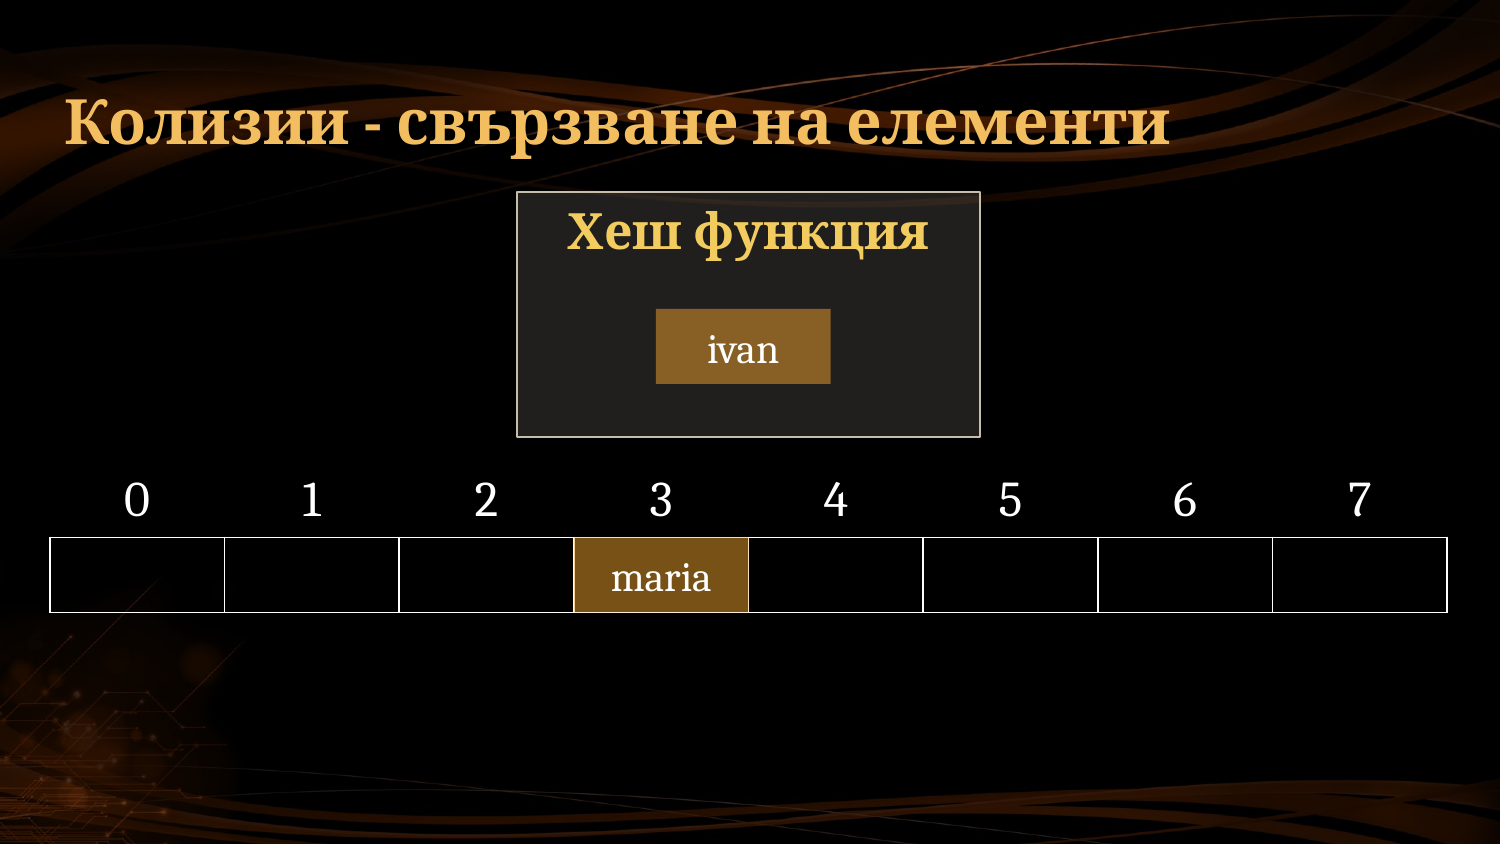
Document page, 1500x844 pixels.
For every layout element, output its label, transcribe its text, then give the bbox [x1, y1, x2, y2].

table_cell [1099, 538, 1272, 612]
table_cell [225, 538, 398, 612]
table_header 1 [225, 463, 398, 537]
table_header 4 [749, 463, 922, 537]
table_cell [51, 538, 224, 612]
table_header 5 [924, 463, 1097, 537]
text_box maria [573, 537, 749, 613]
table_cell [1273, 538, 1446, 612]
picture [0, 0, 1500, 844]
table_cell [924, 538, 1097, 612]
table_header 0 [50, 463, 224, 537]
title Колизии - свързване на елементи [51, 72, 1449, 167]
table_header 7 [1273, 463, 1447, 537]
table_header 6 [1099, 463, 1272, 537]
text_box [517, 191, 981, 438]
table_header 3 [574, 463, 748, 537]
table_cell [749, 538, 922, 612]
table_header 2 [400, 463, 573, 537]
table_cell [400, 538, 573, 612]
